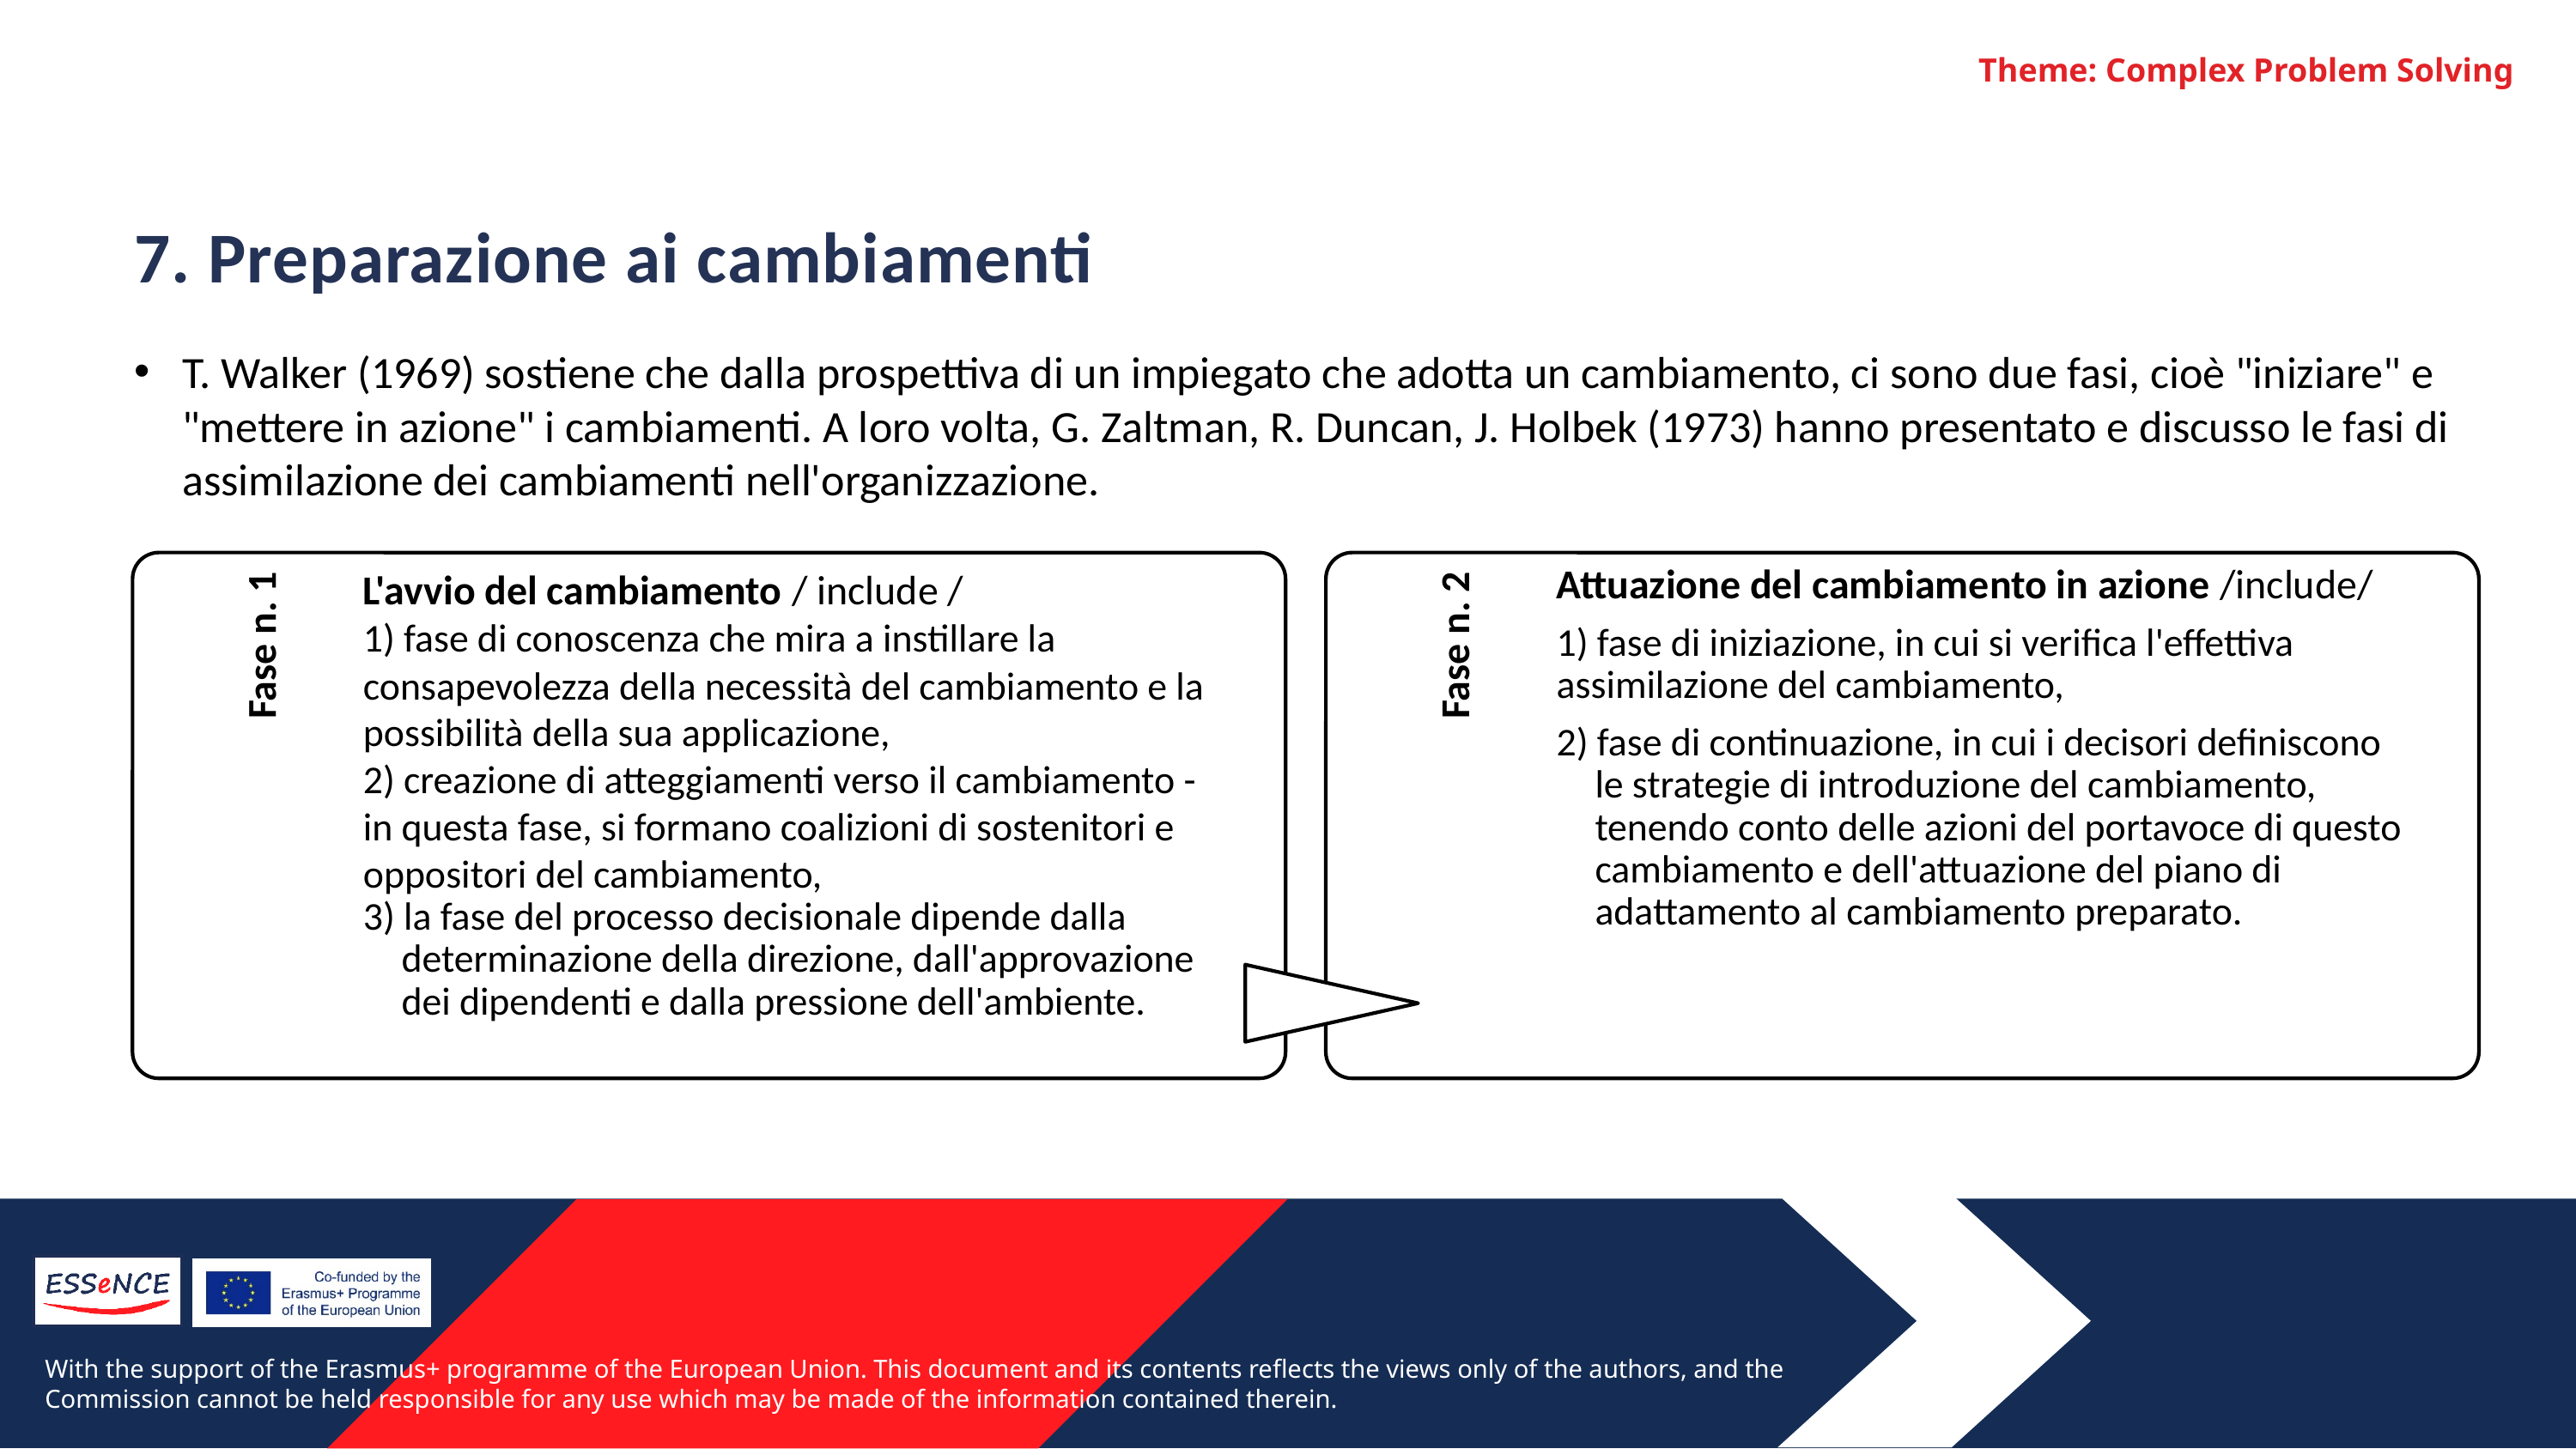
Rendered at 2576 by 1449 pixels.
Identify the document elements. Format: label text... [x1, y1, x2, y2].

text_box Theme: Complex Problem Solving [1158, 47, 2515, 88]
text_box 7. Preparazione ai cambiamenti T. Walker (1969) sostiene che dalla prospettiva di un impiegato che adotta un cambiamento, ci sono due fasi, cioè "iniziare" e "mettere in azione" i cambiamenti. A loro volta, G. Zaltman, R. Duncan, J. Holbek (1973) hanno presentato e discusso le fasi di assimilazione dei cambiamenti nell'organizzazione. [131, 209, 2501, 552]
picture [32, 1254, 183, 1328]
picture [192, 1258, 431, 1328]
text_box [131, 552, 2480, 1079]
text_box [1645, 288, 2576, 1143]
text_box With the support of the Erasmus+ programme of the European Union. This document and its contents reflects the views only of the authors, and the Commission cannot be held responsible for any use which may be made of the information contained therein. [32, 1346, 1803, 1420]
